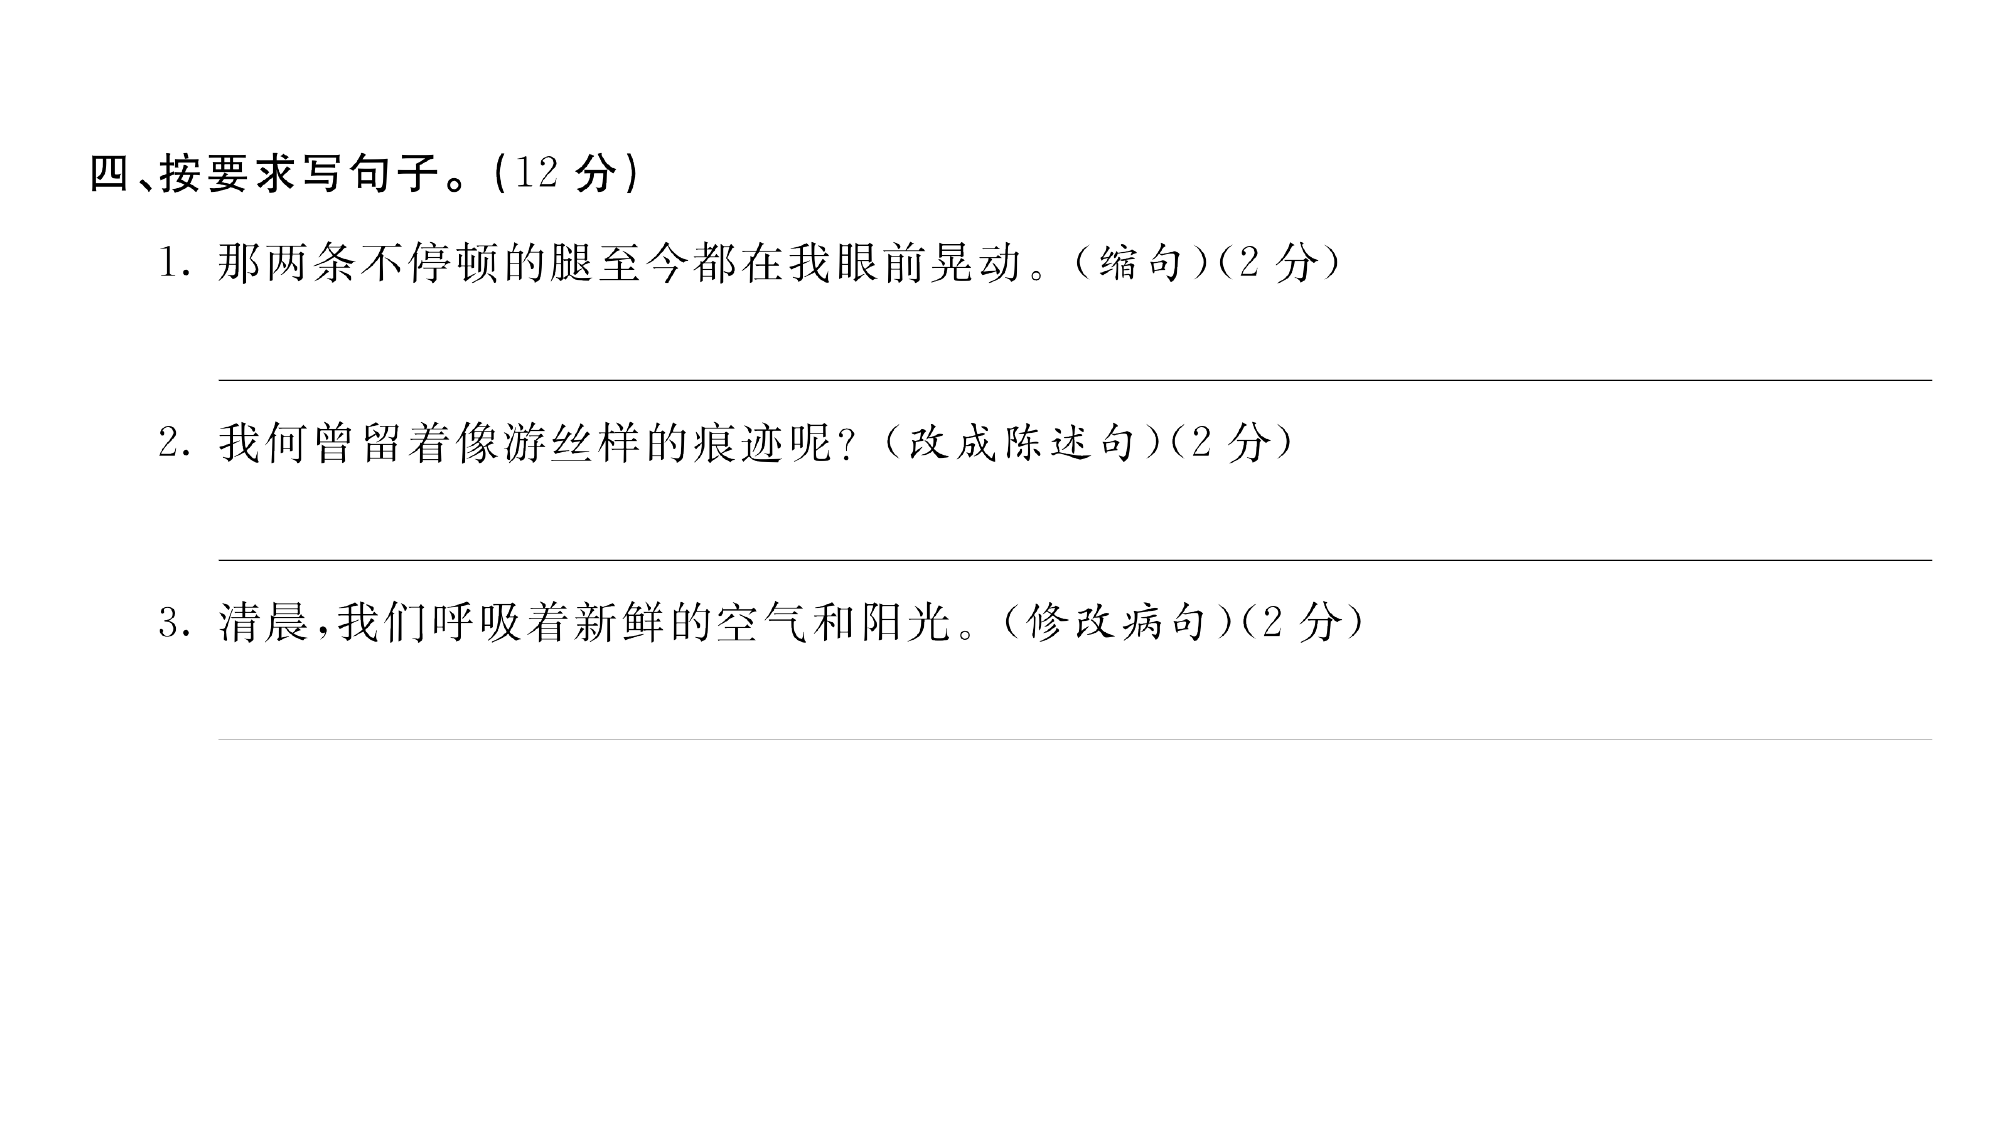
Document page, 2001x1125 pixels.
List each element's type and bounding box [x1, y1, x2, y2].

picture [88, 118, 1979, 752]
